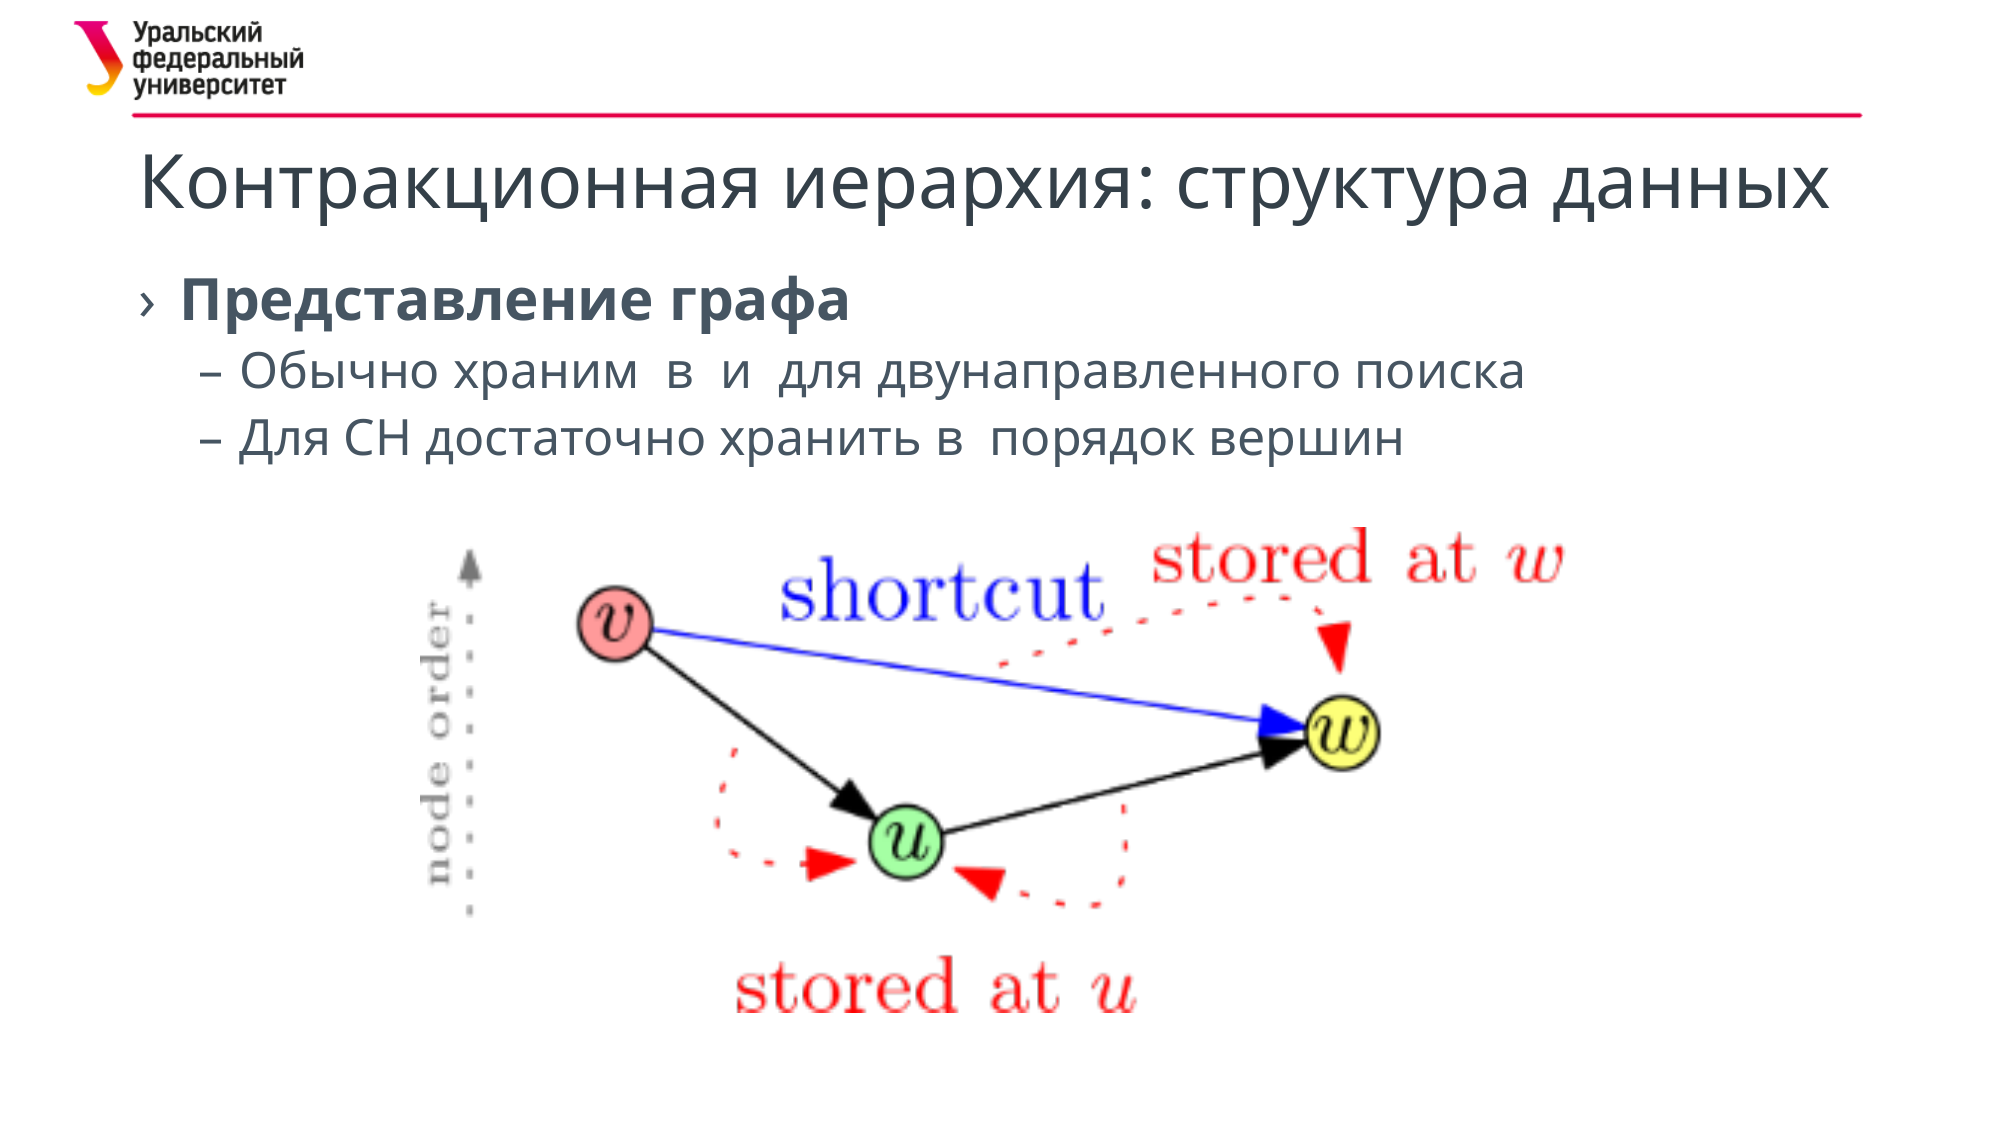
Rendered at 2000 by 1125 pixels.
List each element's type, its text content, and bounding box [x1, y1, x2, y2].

title Контракционная иерархия: структура данных [124, 113, 1867, 233]
picture [18, 0, 1863, 126]
picture [420, 526, 1569, 1013]
